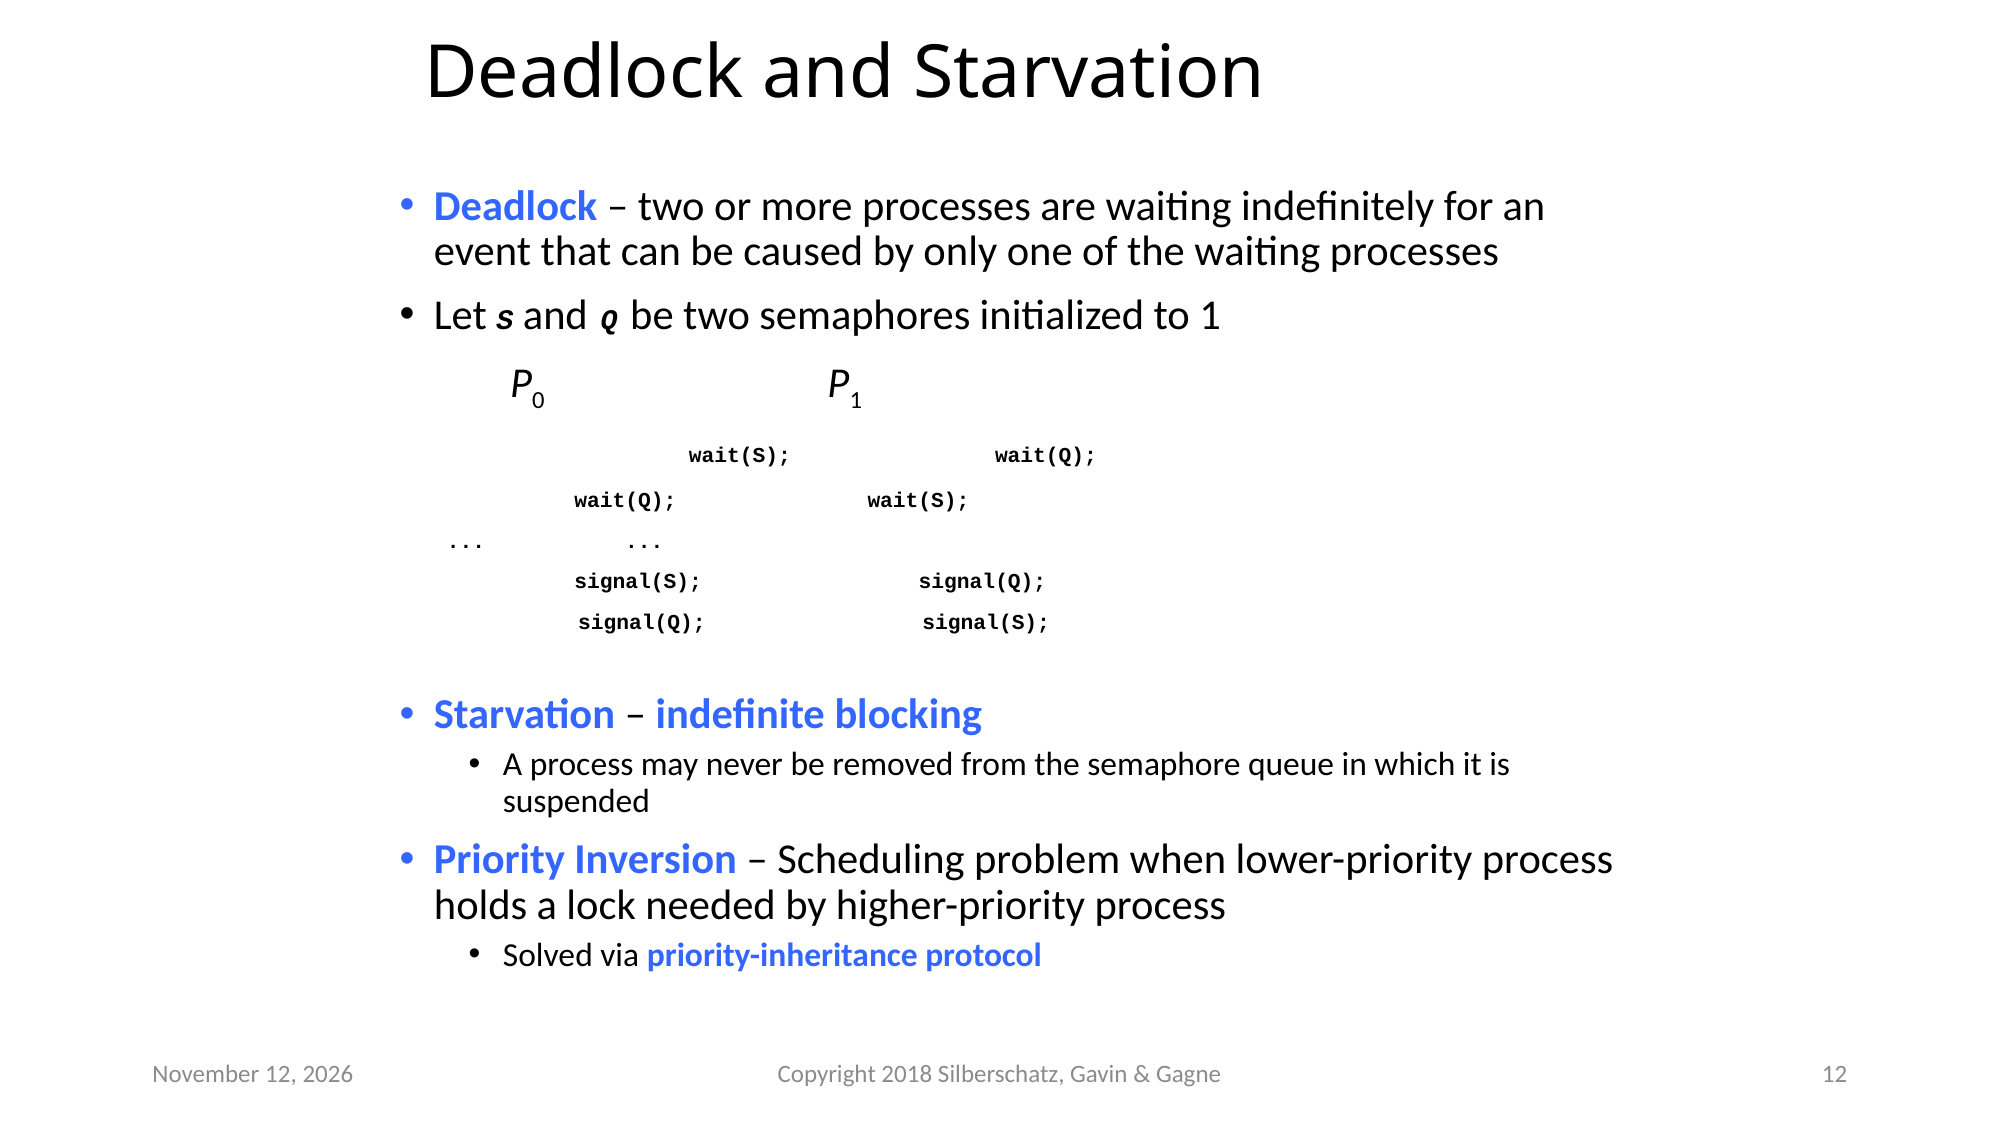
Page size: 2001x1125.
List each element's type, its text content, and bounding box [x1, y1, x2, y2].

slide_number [137, 1042, 588, 1103]
title Deadlock and Starvation [409, 26, 1675, 122]
slide_number 12 [1412, 1042, 1863, 1103]
footer Copyright 2018 Silberschatz, Gavin & Gagne [662, 1042, 1338, 1103]
list Deadlock – two or more processes are waiting indefinitely for an event that can be caused by only one of the waiting processes Let S and Q be two semaphores initialized to 1 P0 P1 wait(S); wait(Q); wait(Q); wait(S); ... ... signal(S); signal(Q); signal(Q); signal(S); Starvation – indefinite blocking A process may never be removed from the semaphore queue in which it is suspended Priority Inversion – Scheduling problem when lower-priority process holds a lock needed by higher-priority process Solved via priority-inheritance protocol [384, 176, 1638, 981]
